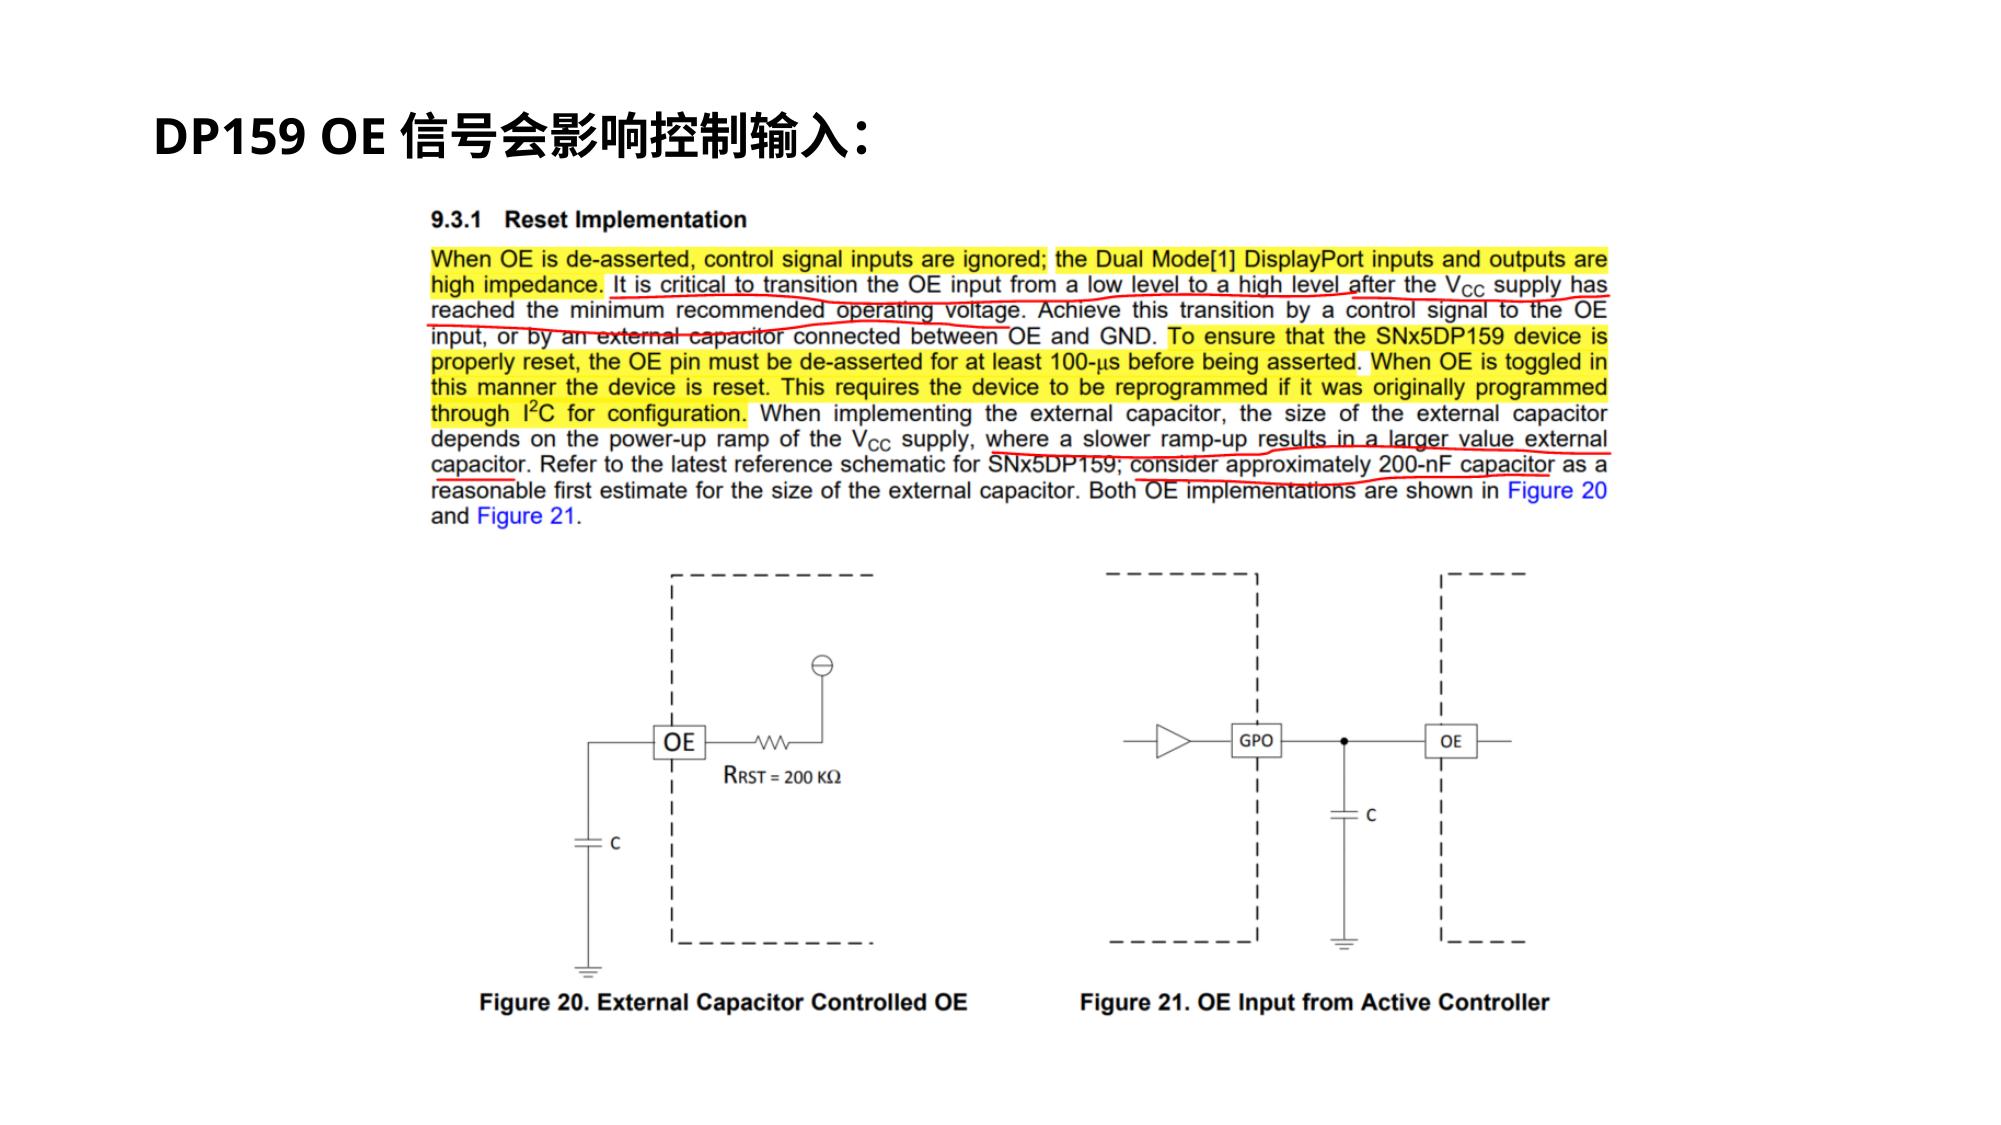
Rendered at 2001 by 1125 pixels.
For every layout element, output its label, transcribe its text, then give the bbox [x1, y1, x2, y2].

title DP159 OE信号会影响控制输入： [137, 59, 1863, 278]
picture [415, 203, 1615, 1026]
